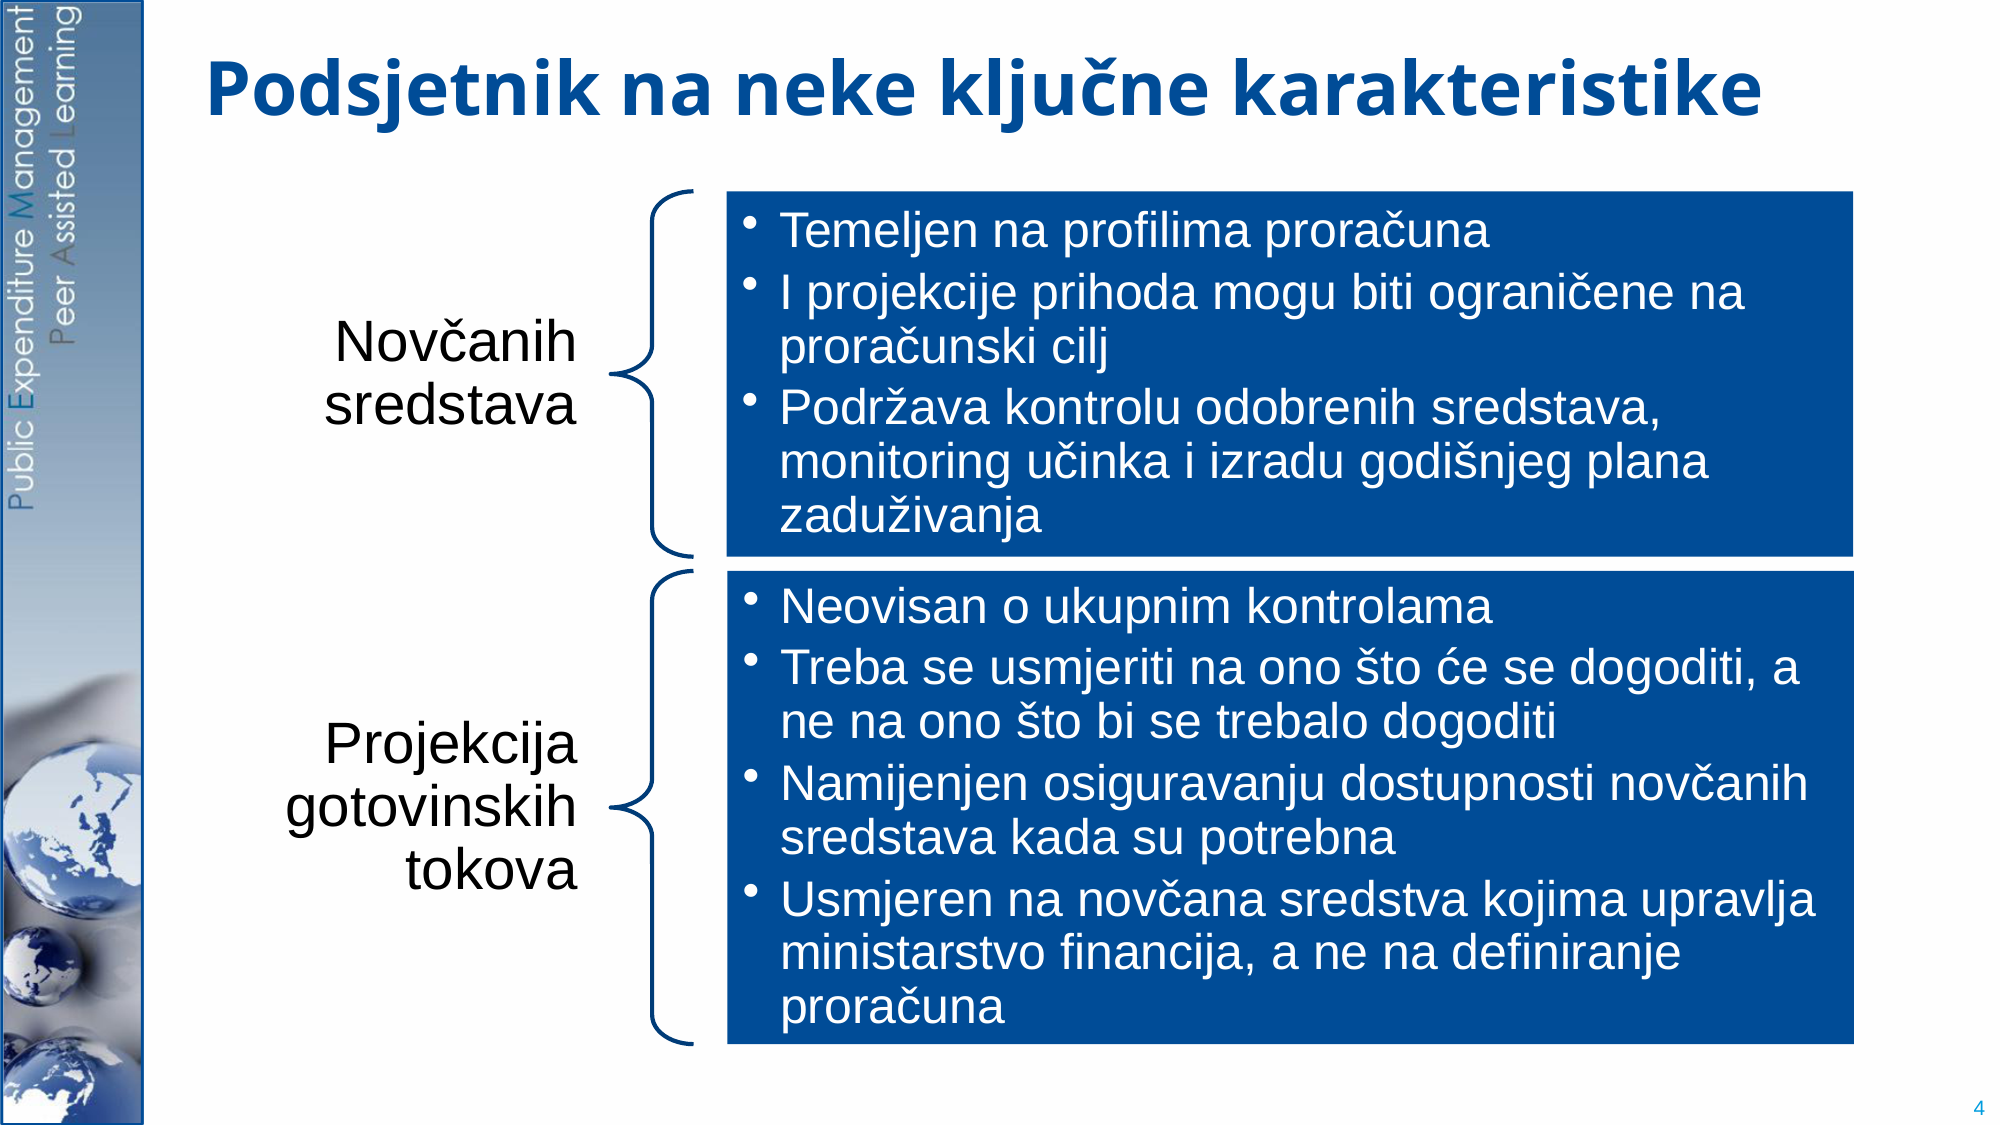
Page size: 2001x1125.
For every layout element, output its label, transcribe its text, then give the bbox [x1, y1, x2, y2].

picture [0, 0, 144, 1125]
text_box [195, 183, 1855, 1053]
title Podsjetnik na neke ključne karakteristike [204, 0, 1897, 184]
